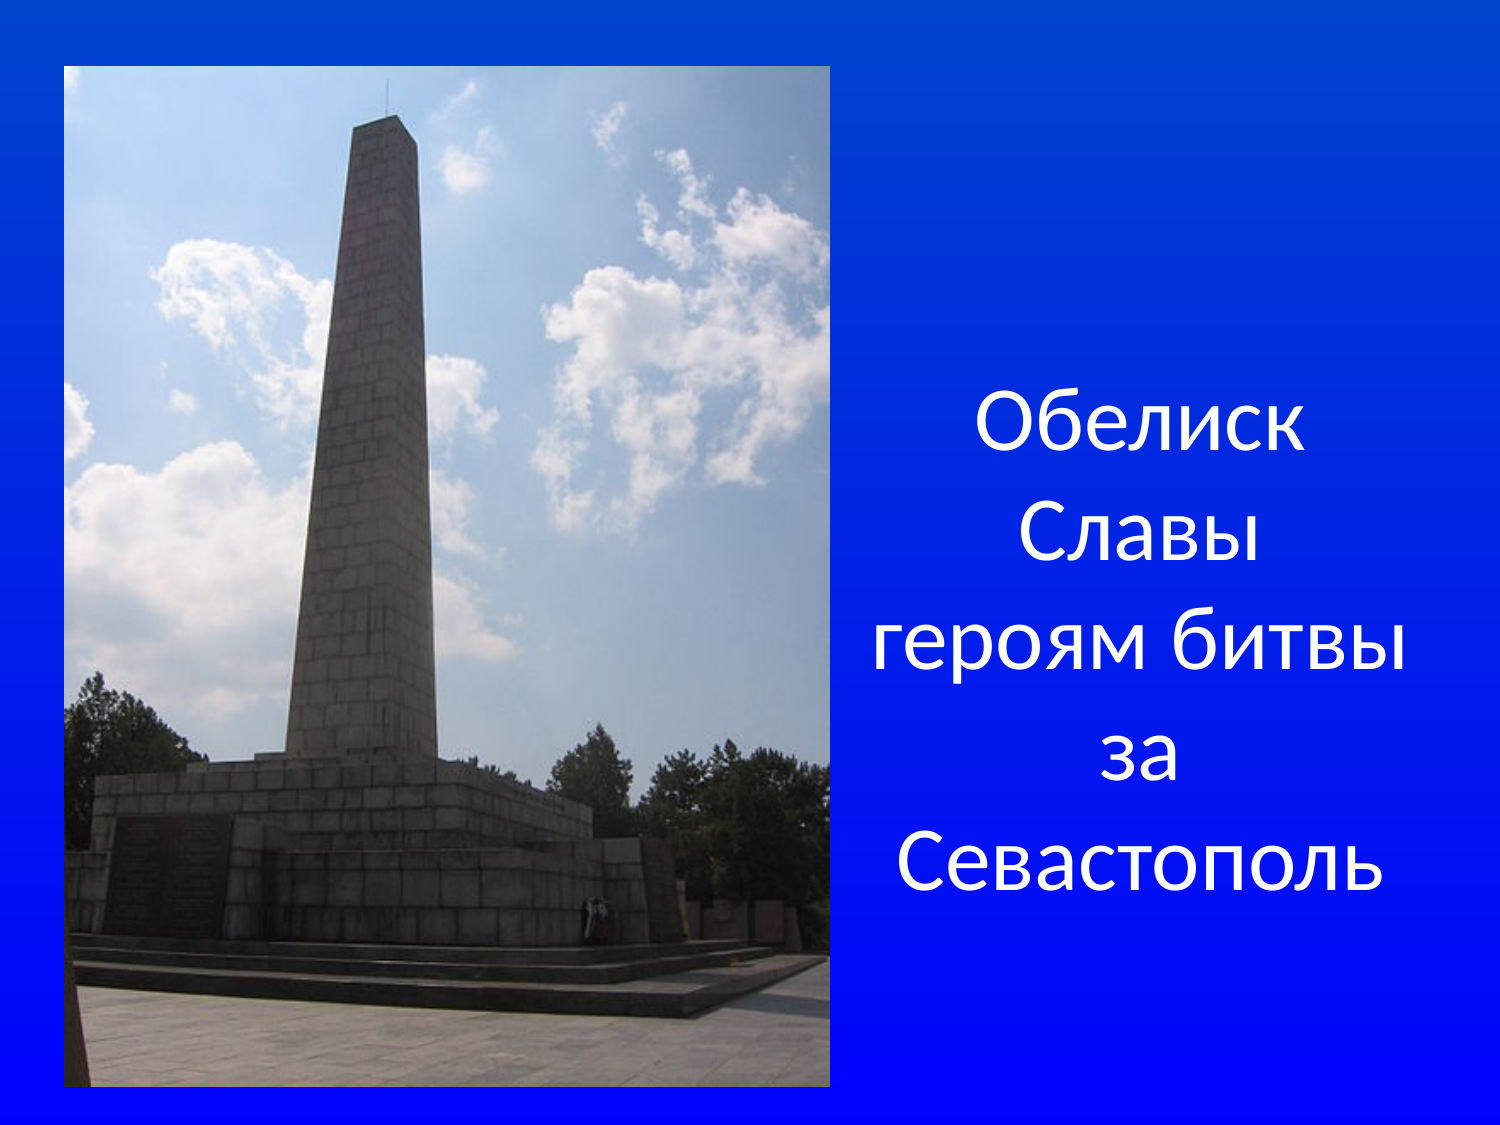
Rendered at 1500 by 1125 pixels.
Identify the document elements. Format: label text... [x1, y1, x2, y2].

title Обелиск Славы героям битвы за Севастополь [856, 208, 1425, 1059]
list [64, 66, 830, 1087]
